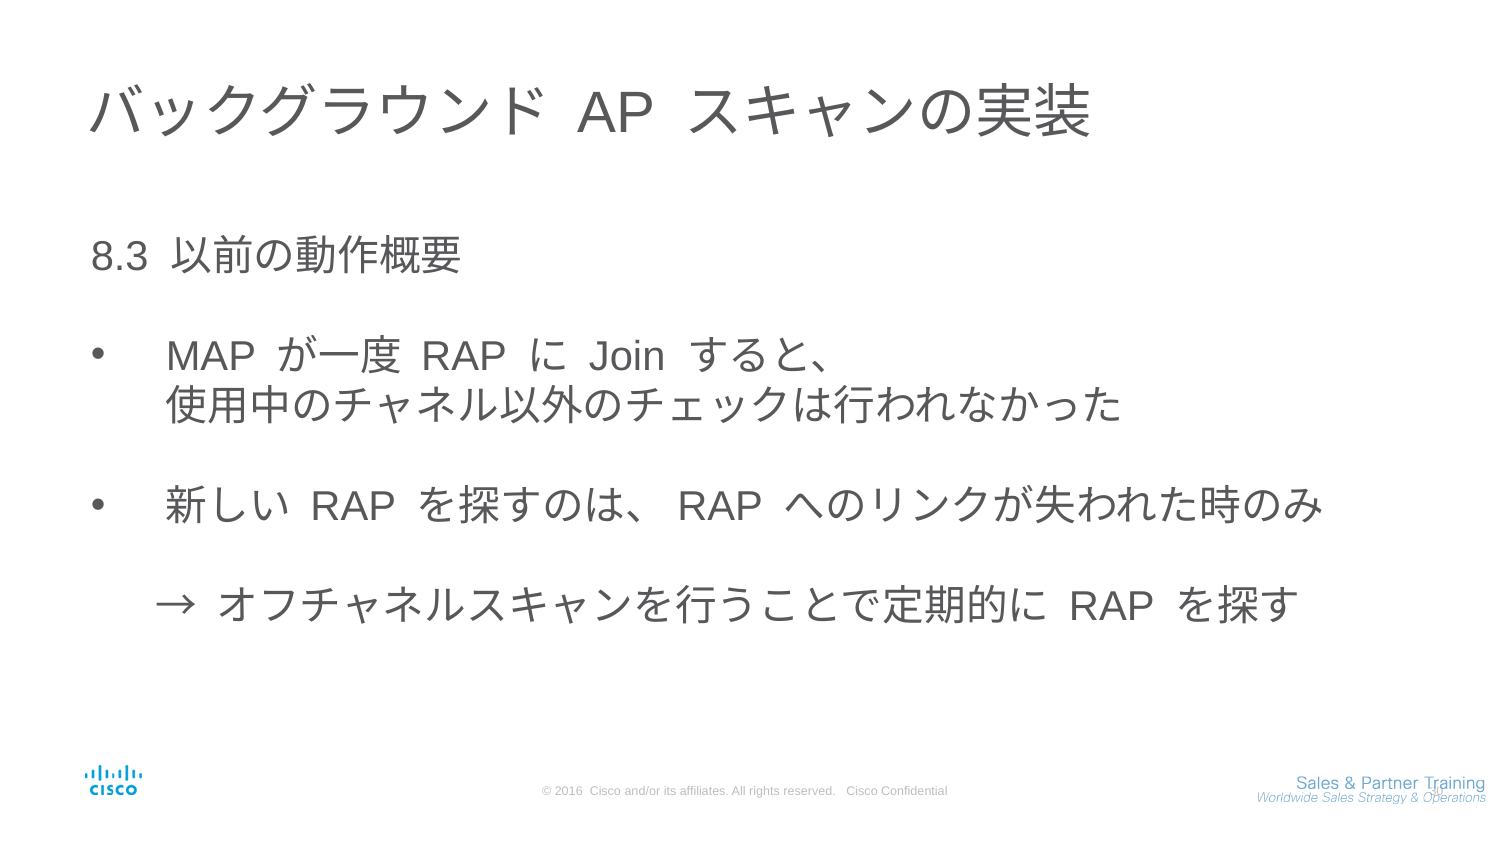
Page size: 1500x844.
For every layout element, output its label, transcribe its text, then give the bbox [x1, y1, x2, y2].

picture [1250, 770, 1492, 813]
list 8.3 以前の動作概要 MAP が一度 RAP に Join すると、 使用中のチャネル以外のチェックは行われなかった 新しい RAP を探すのは、RAP へのリンクが失われた時のみ → オフチャネルスキャンを行うことで定期的に RAP を探す [75, 221, 1434, 741]
title バックグラウンド AP スキャンの実装 [71, 55, 1441, 176]
picture [78, 758, 148, 803]
